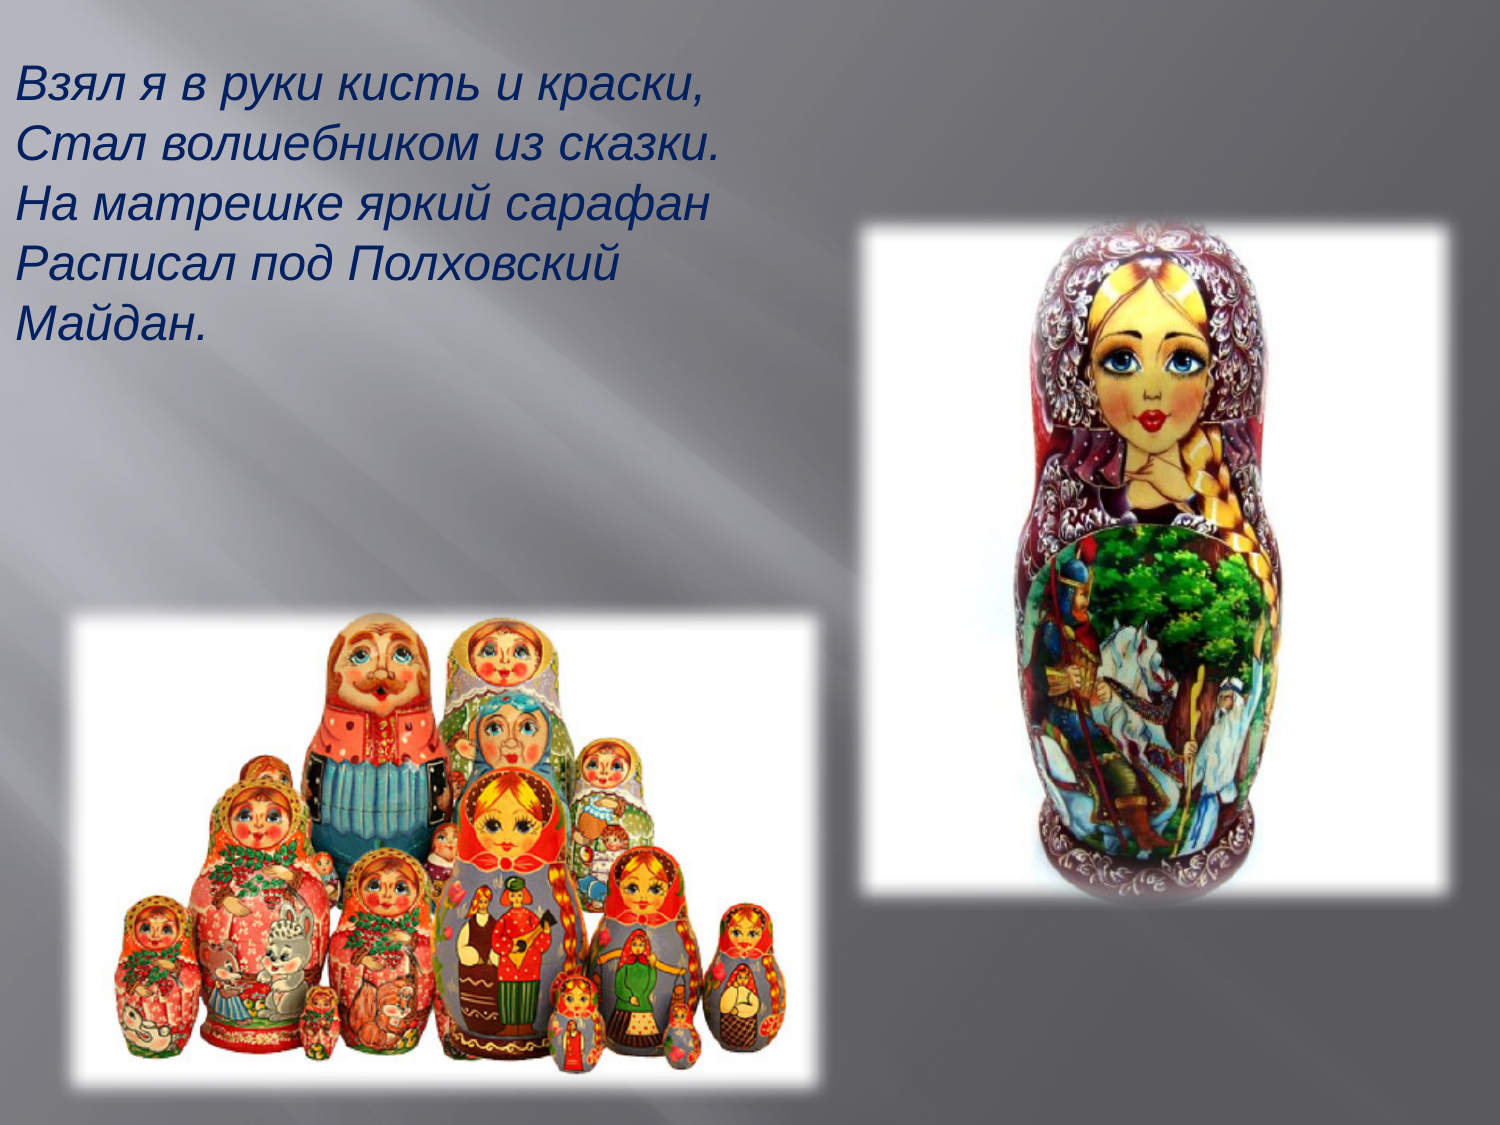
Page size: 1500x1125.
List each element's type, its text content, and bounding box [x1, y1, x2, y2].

text_box Взял я в руки кисть и краски, Стал волшебником из сказки. На матрешке яркий сарафан Расписал под Полховский Майдан. [0, 43, 739, 359]
picture [52, 597, 835, 1105]
picture [844, 207, 1466, 912]
